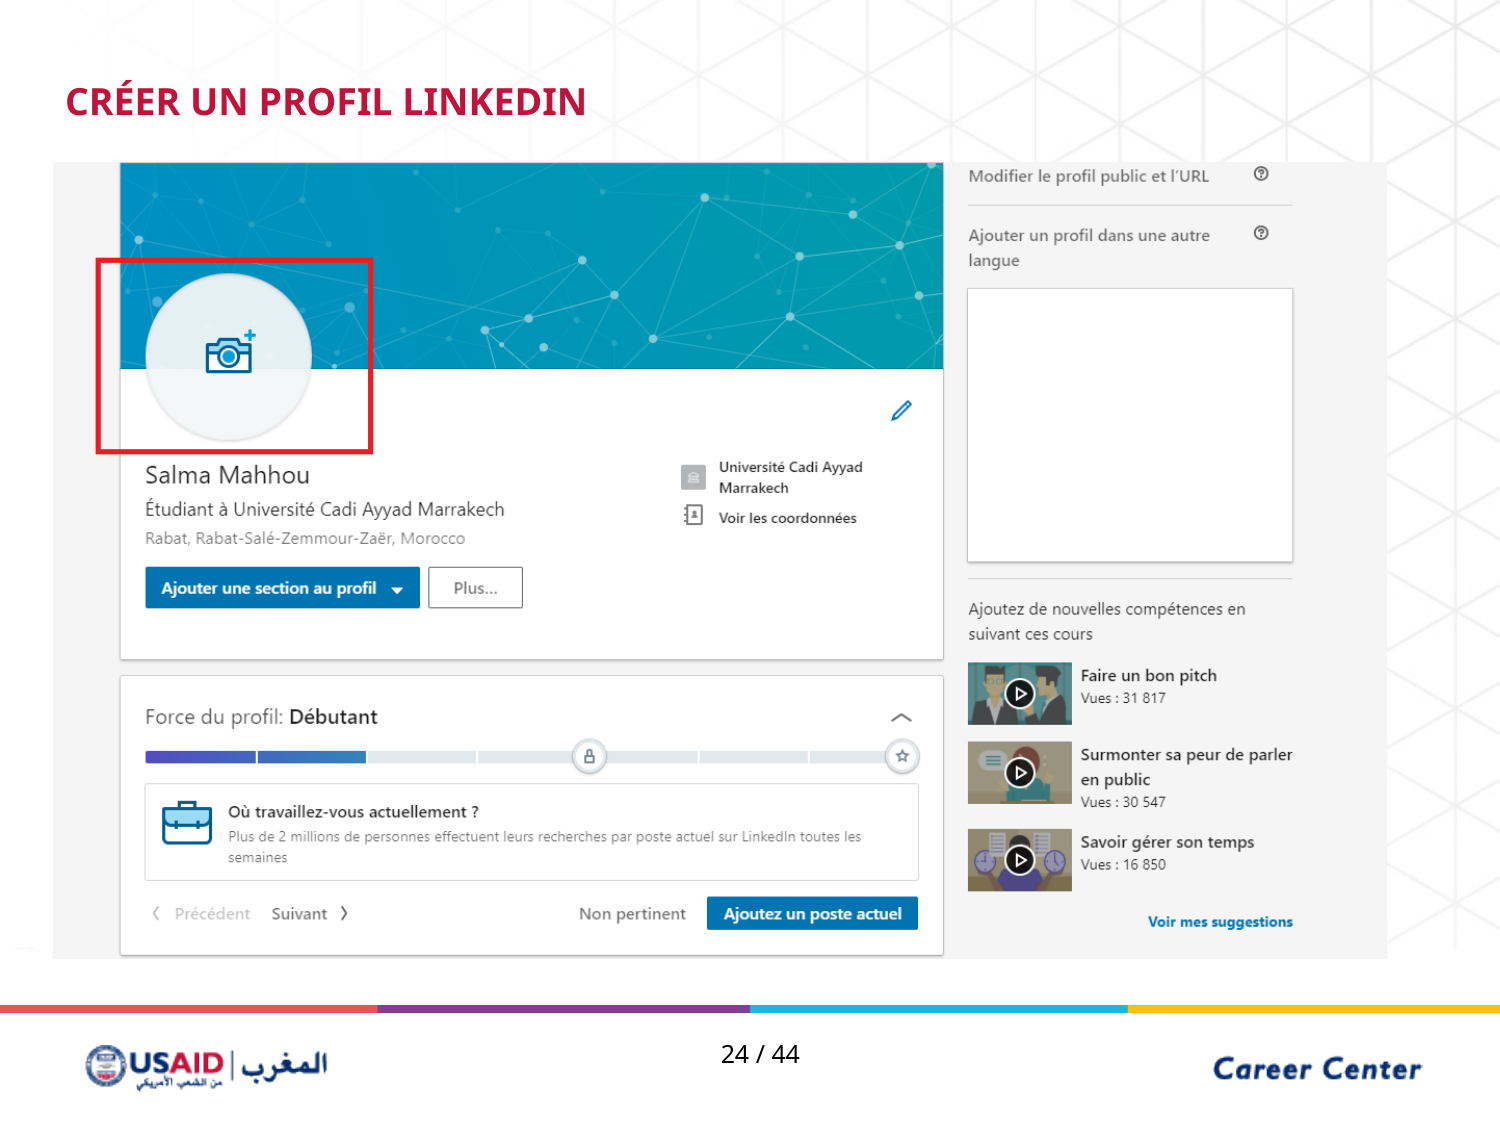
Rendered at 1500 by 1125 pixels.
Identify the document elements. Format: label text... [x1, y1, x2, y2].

title CRÉER UN PROFIL LINKEDIN [50, 43, 1450, 158]
picture [0, 0, 1500, 1005]
picture [0, 1013, 1500, 1093]
text_box 24 / 44 [656, 1031, 865, 1080]
